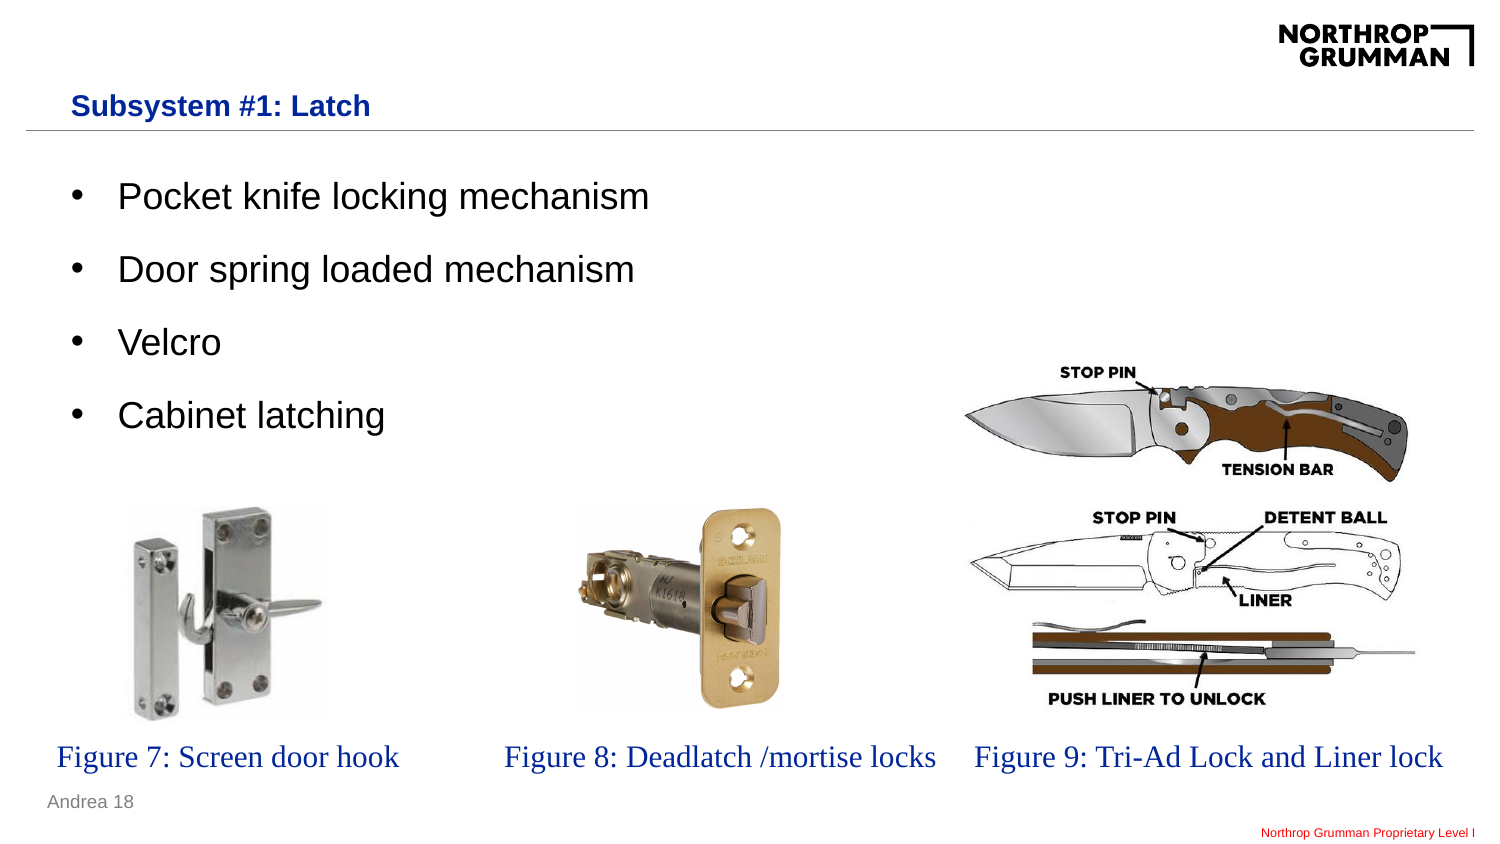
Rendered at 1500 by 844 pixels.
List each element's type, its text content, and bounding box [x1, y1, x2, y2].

picture [577, 507, 783, 710]
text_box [956, 359, 1419, 709]
footer Northrop Grumman Proprietary Level I [1021, 818, 1491, 844]
text_box Figure 9: Tri-Ad Lock and Liner lock [962, 728, 1470, 781]
slide_number Andrea 18 [32, 782, 370, 827]
text_box Figure 8: Deadlatch /mortise locks [479, 728, 962, 781]
text_box Figure 7: Screen door hook [28, 728, 429, 781]
title Subsystem #1: Latch [55, 17, 1233, 131]
list Pocket knife locking mechanism Door spring loaded mechanism Velcro Cabinet latching [55, 164, 1389, 758]
picture [126, 506, 330, 722]
